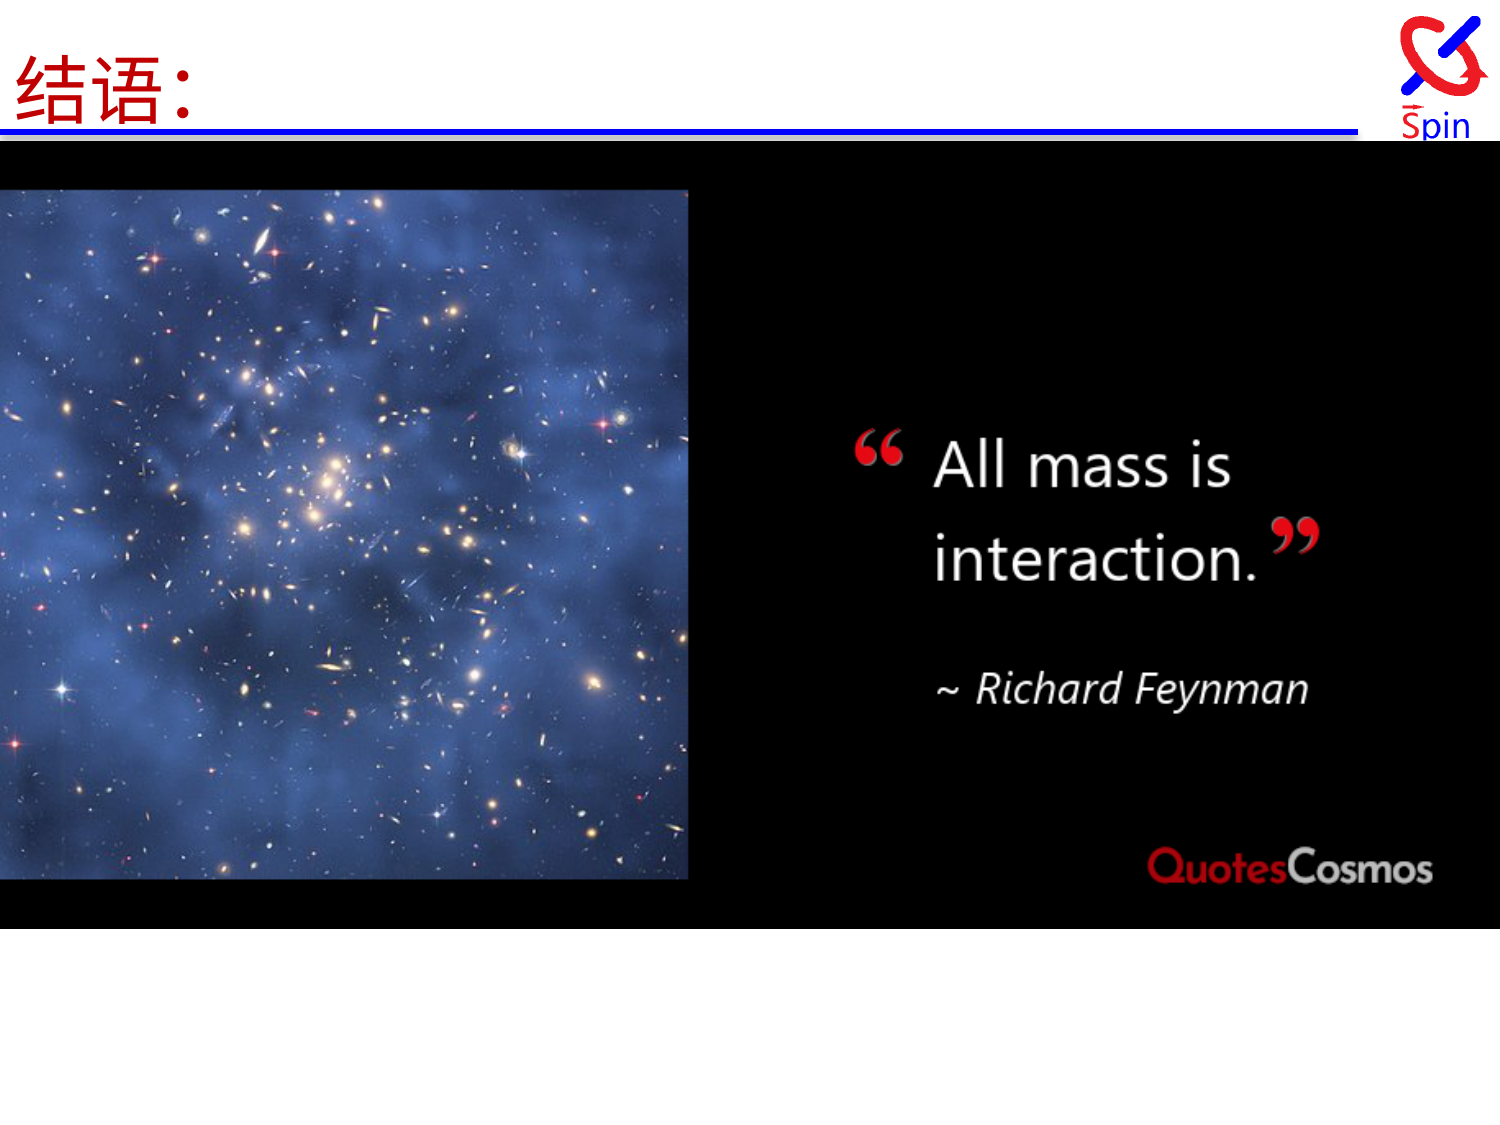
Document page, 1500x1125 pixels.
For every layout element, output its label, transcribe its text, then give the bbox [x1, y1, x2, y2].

text_box 结语： [0, 19, 1218, 112]
picture [0, 0, 1500, 929]
